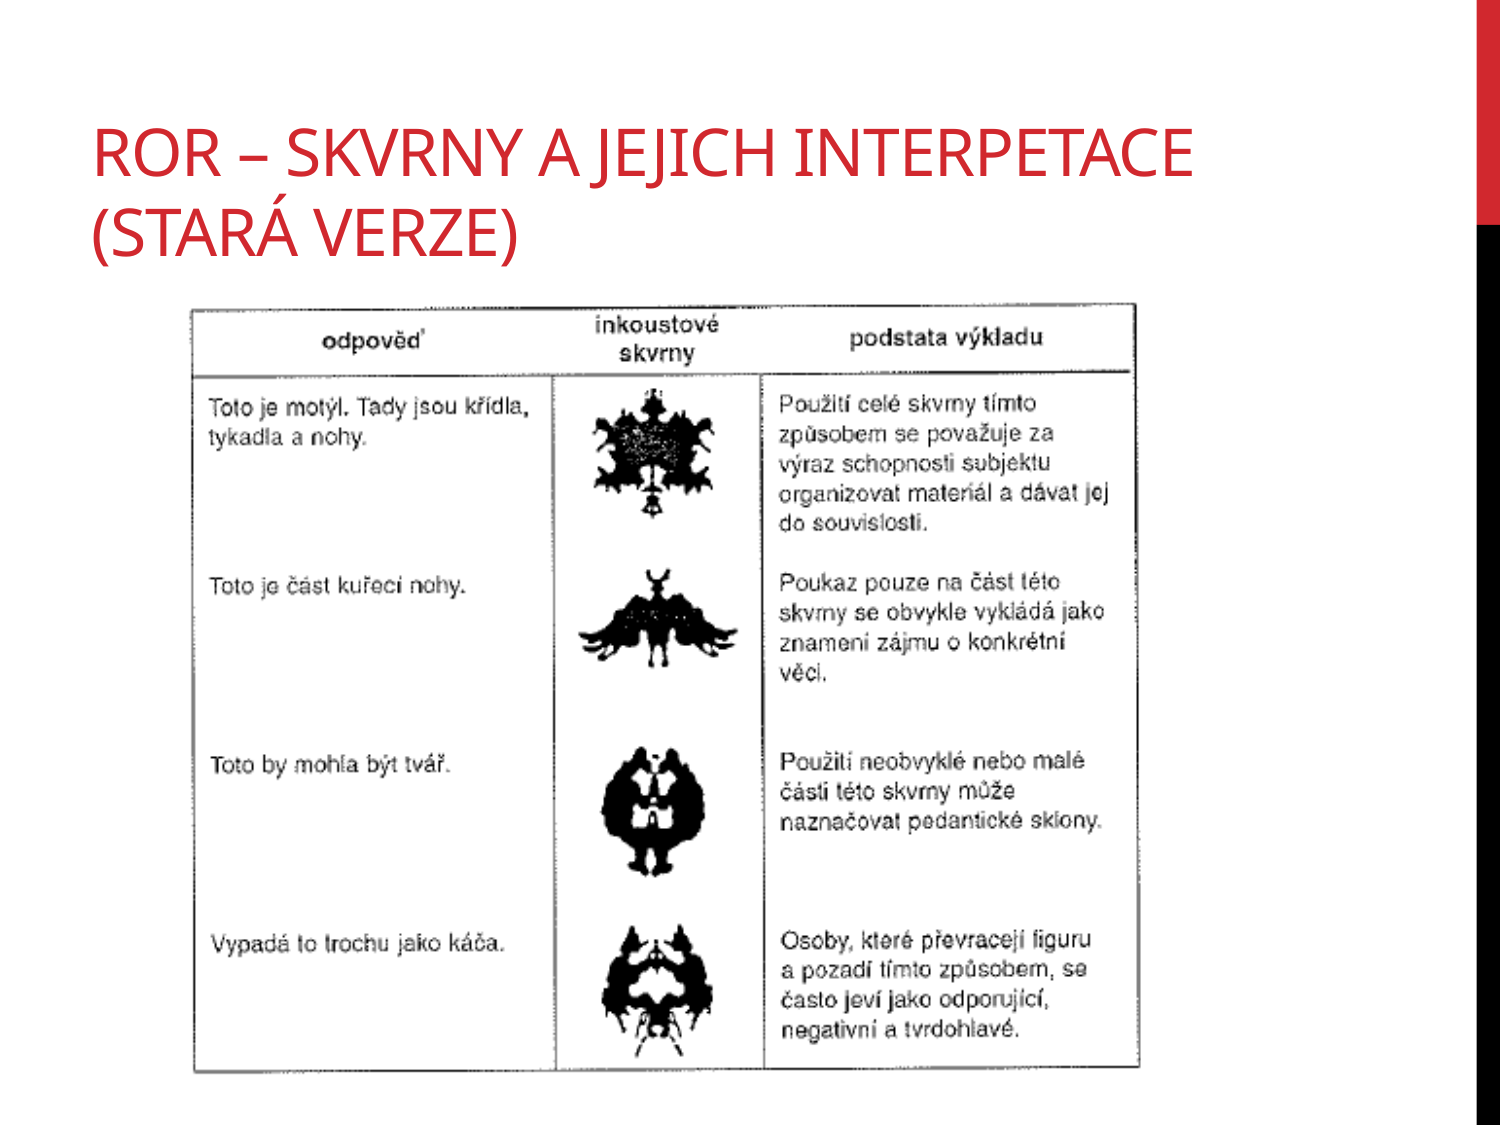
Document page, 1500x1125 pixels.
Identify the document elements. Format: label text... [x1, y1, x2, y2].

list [146, 274, 1179, 1095]
title ROR – skvrny a jejich interpetace (stará verze) [76, 101, 1427, 277]
